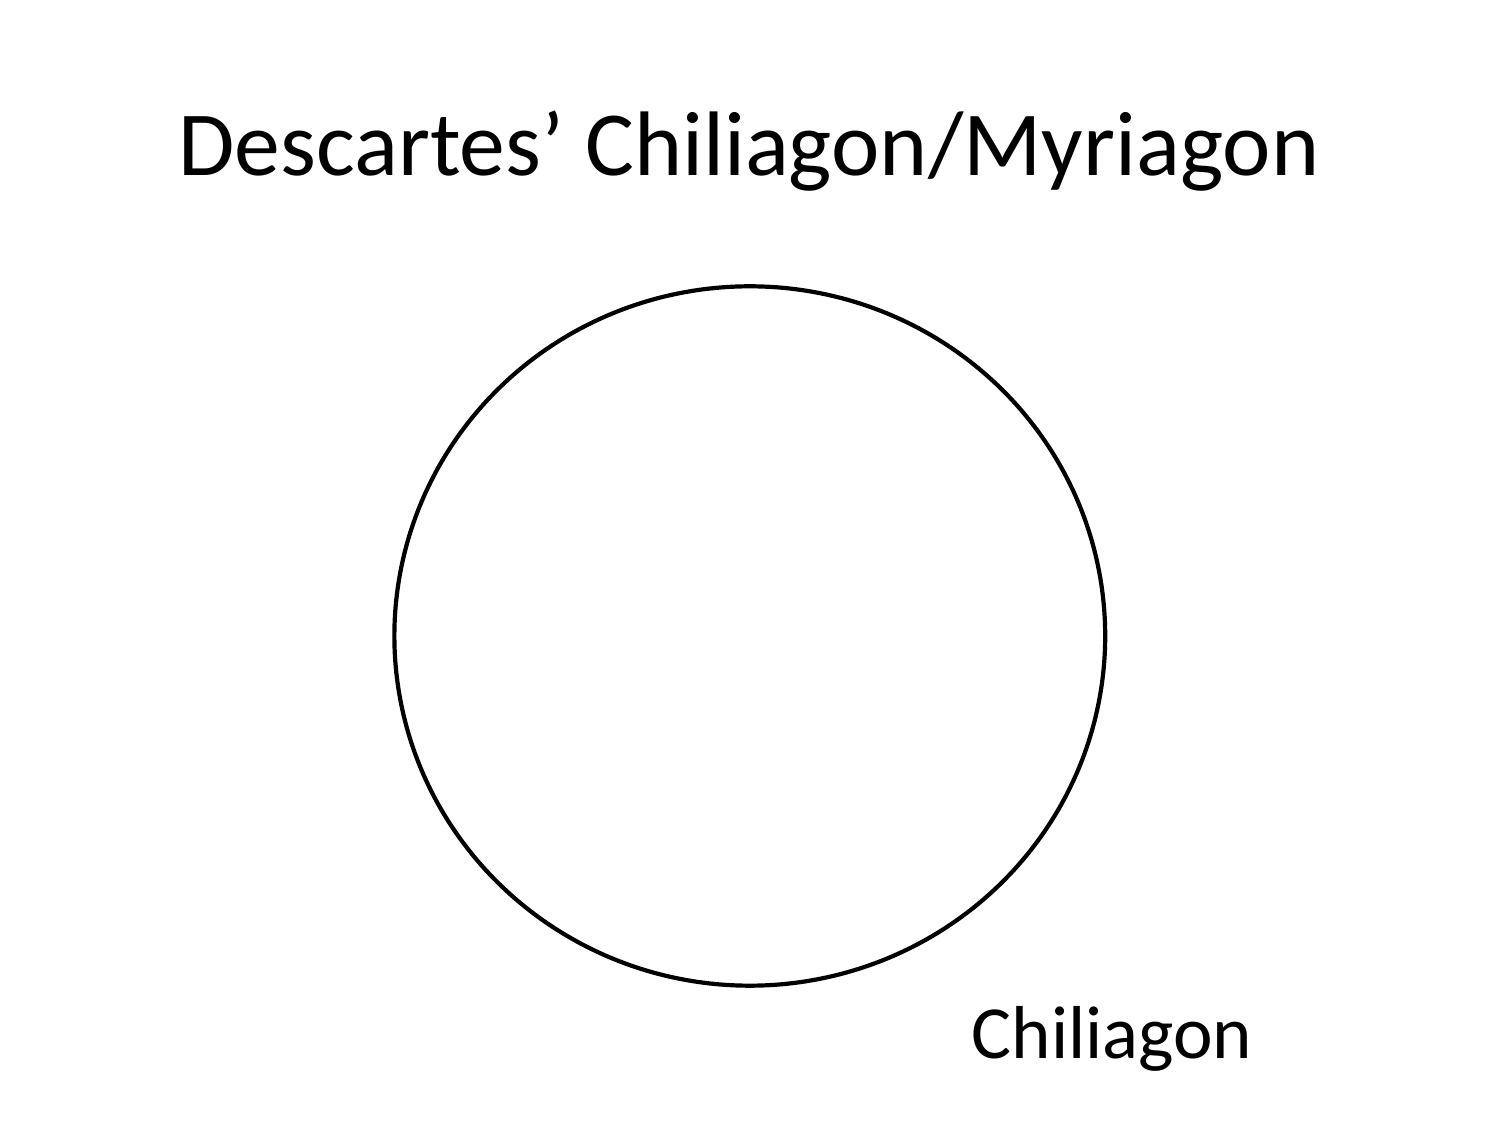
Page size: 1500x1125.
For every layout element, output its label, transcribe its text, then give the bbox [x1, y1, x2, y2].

text_box Chiliagon [956, 976, 1268, 1082]
title Descartes’ Chiliagon/Myriagon [75, 45, 1425, 233]
text_box [392, 284, 1108, 988]
